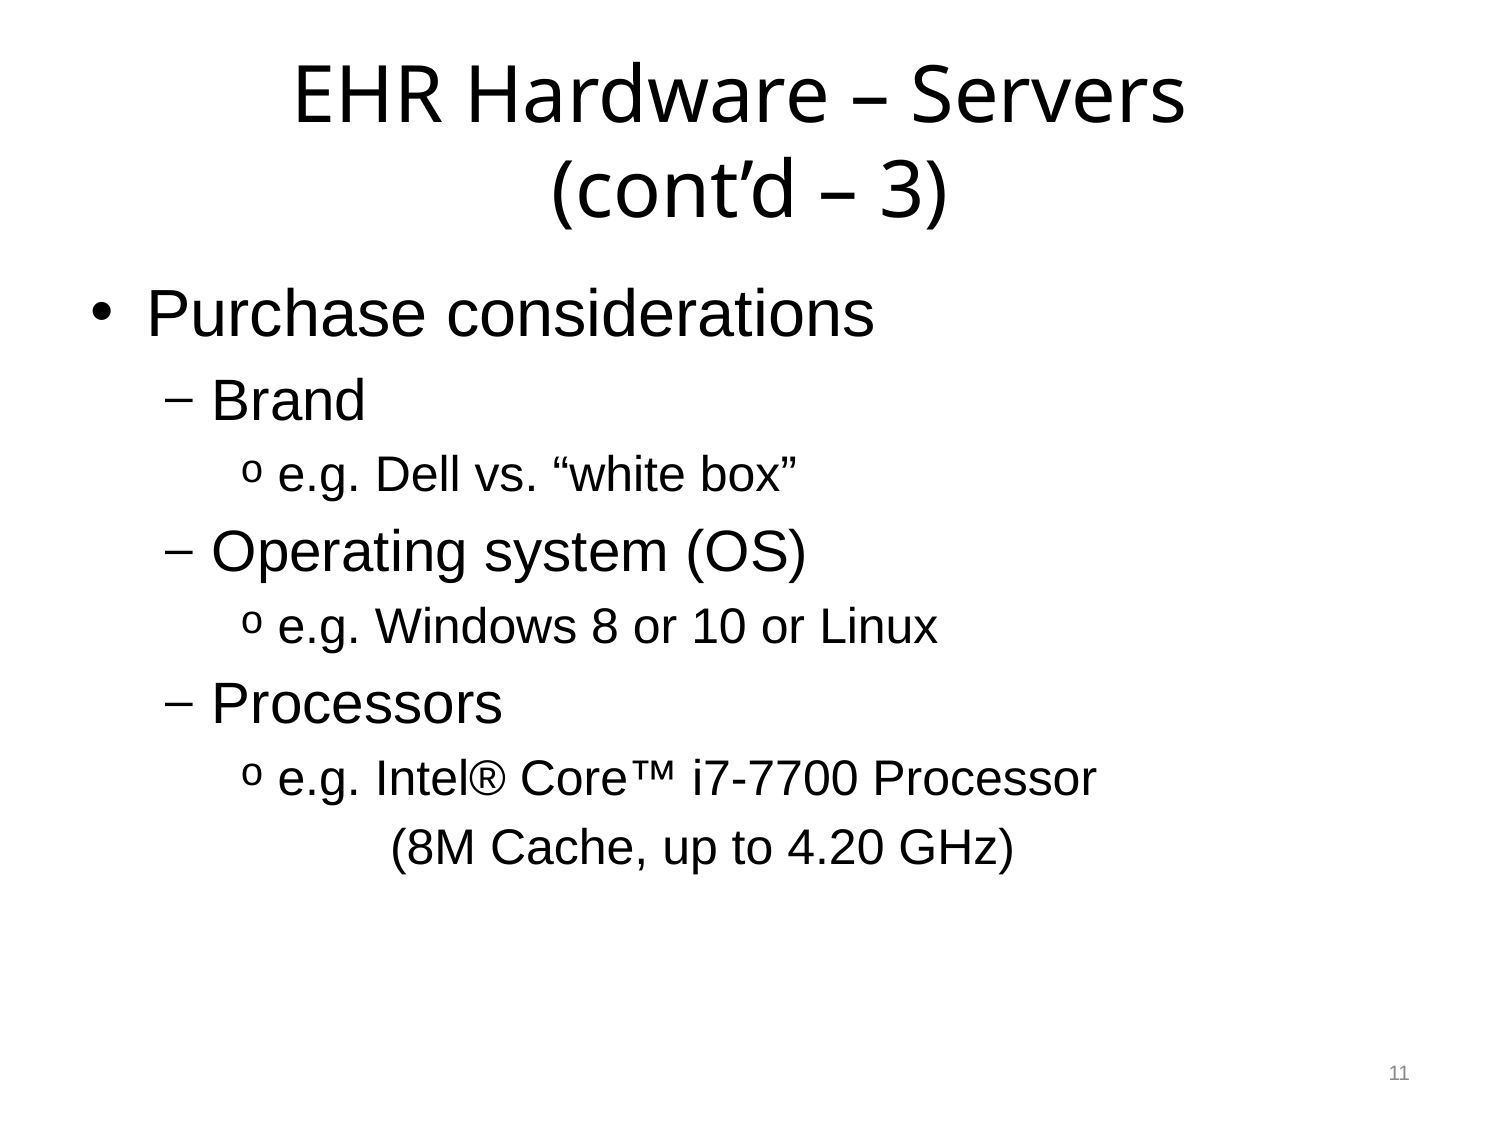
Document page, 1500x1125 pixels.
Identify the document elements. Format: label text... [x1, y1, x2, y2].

list Purchase considerations Brand e.g. Dell vs. “white box” Operating system (OS) e.g. Windows 8 or 10 or Linux Processors e.g. Intel® Core™ i7-7700 Processor (8M Cache, up to 4.20 GHz) [75, 262, 1425, 1013]
slide_number 11 [1341, 1027, 1425, 1118]
title EHR Hardware – Servers (cont’d – 3) [75, 45, 1425, 233]
